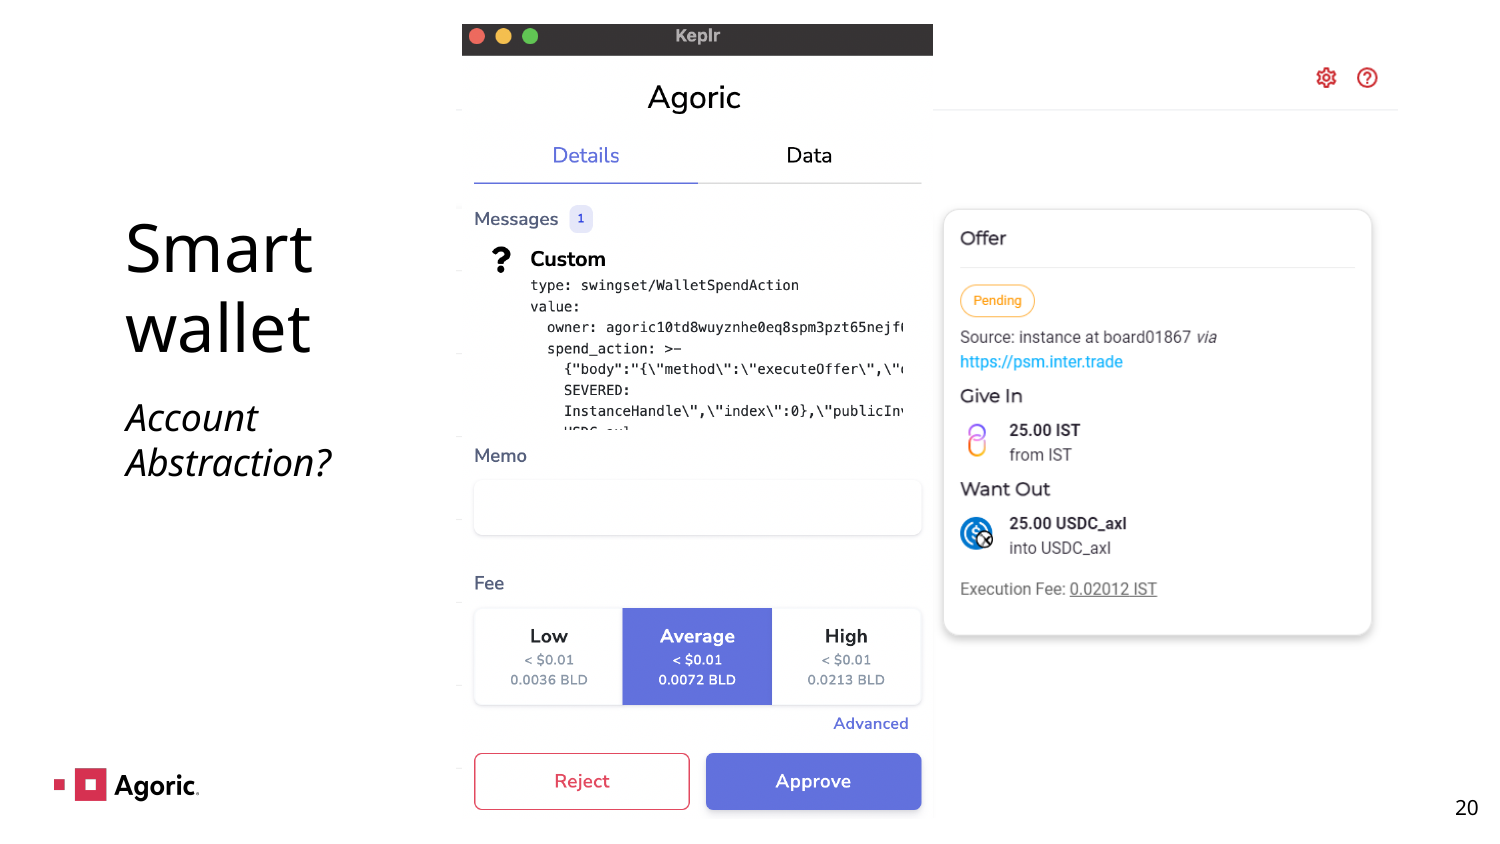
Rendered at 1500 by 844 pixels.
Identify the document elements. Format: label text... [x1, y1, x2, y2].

slide_number ‹#› [1403, 779, 1494, 844]
title Smart wallet [125, 191, 450, 356]
picture [54, 768, 199, 803]
picture [455, 24, 1398, 819]
list Account Abstraction? [126, 393, 450, 743]
